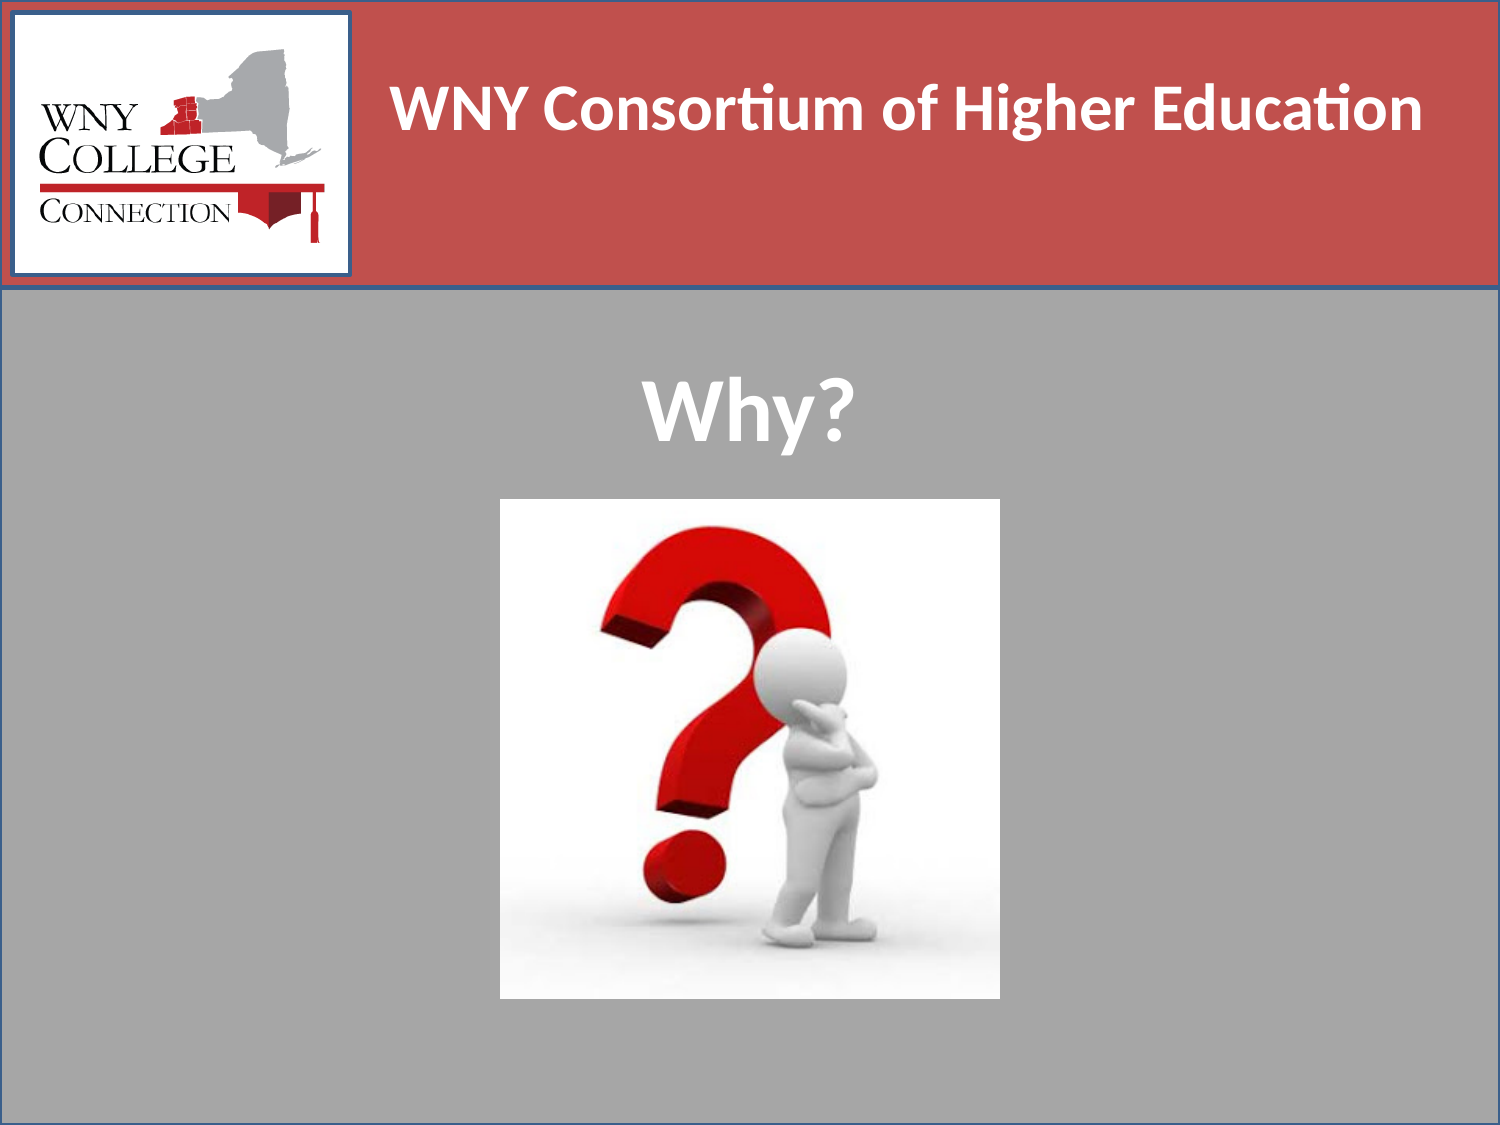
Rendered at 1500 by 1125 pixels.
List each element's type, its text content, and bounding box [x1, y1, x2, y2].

text_box WNY Consortium of Higher Education [0, 0, 1500, 285]
picture [499, 499, 1001, 999]
text_box Why? [0, 285, 1500, 1125]
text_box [12, 12, 351, 276]
